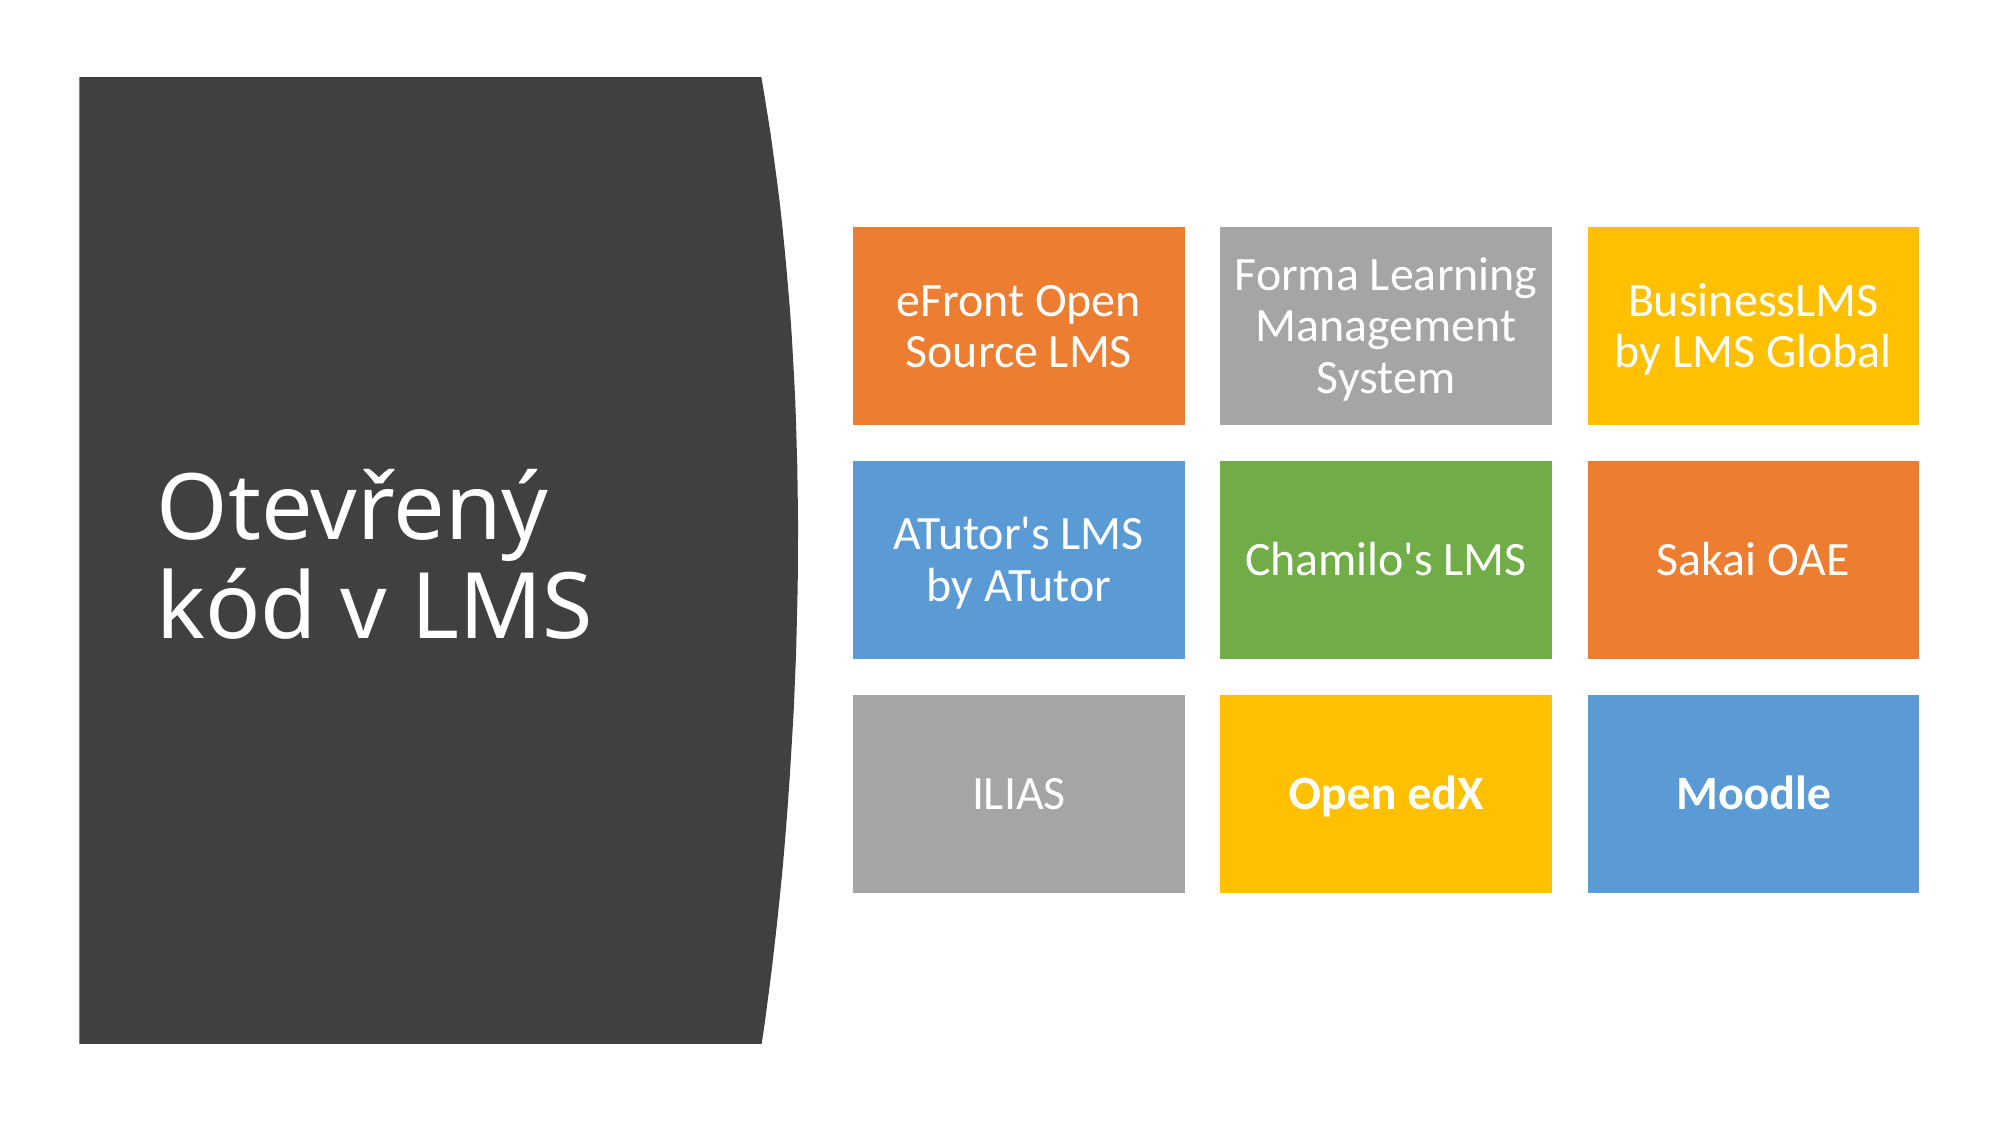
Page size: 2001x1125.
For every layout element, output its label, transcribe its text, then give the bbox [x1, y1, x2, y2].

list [852, 77, 1921, 1043]
title Otevřený kód v LMS [141, 166, 702, 953]
text_box [78, 76, 800, 1045]
